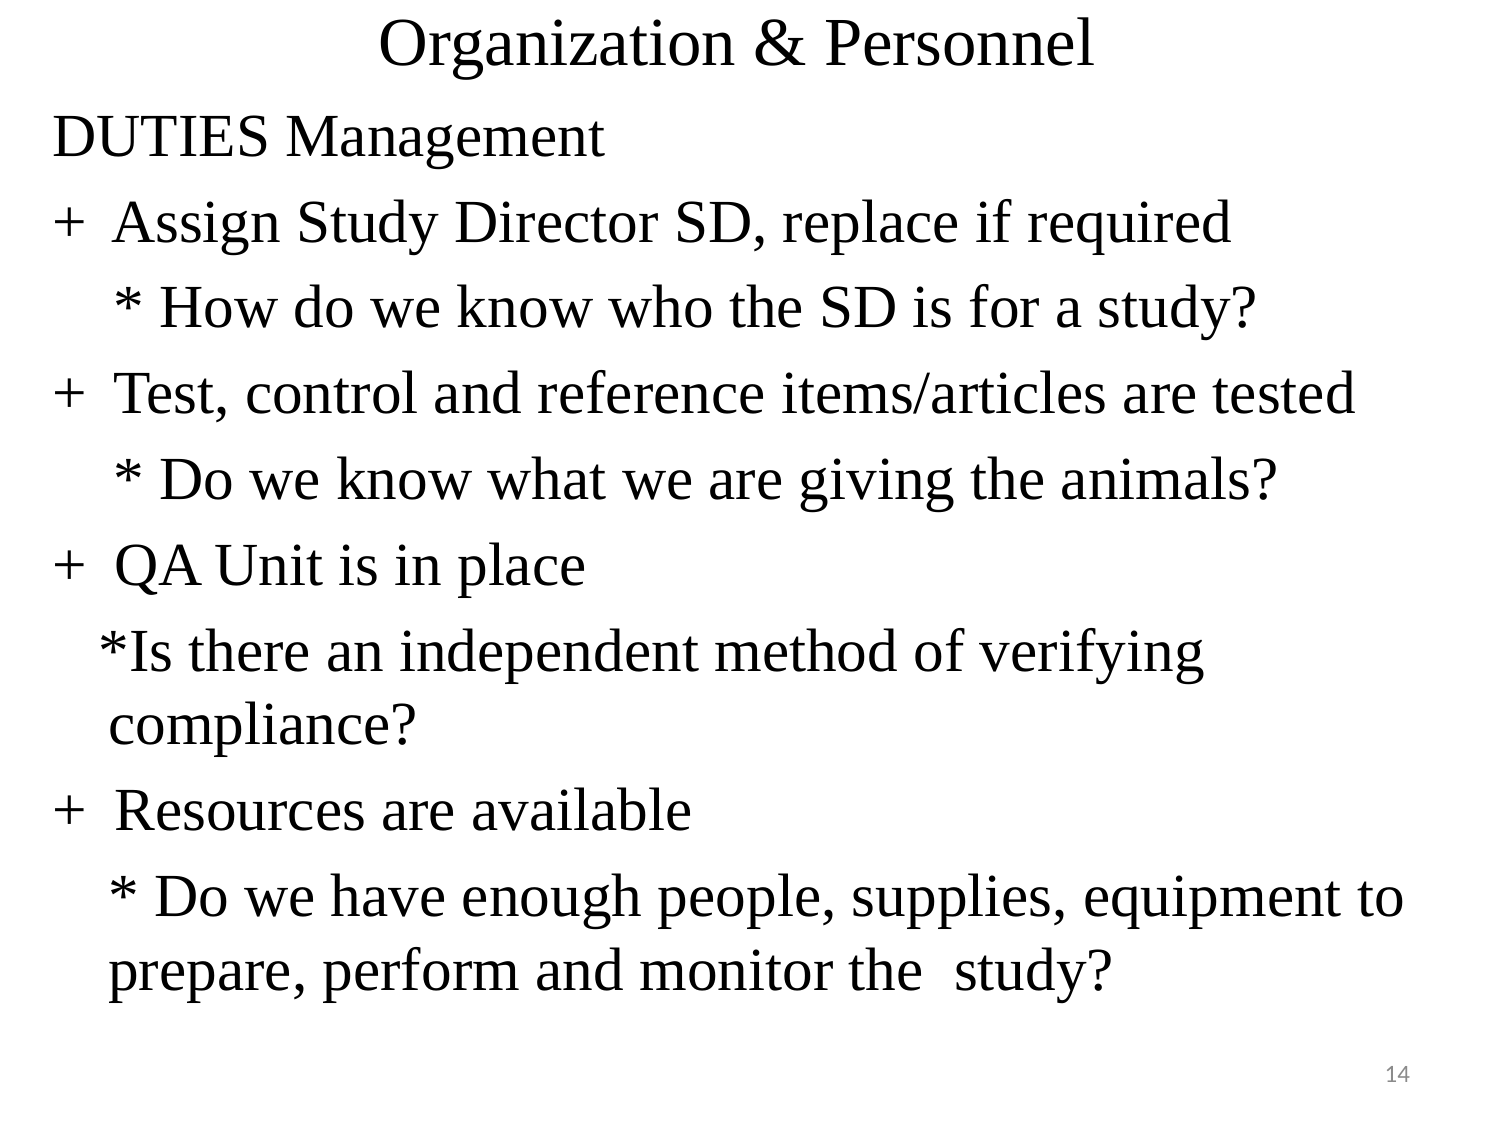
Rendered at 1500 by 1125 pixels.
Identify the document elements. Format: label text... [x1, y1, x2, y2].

slide_number 14 [1074, 1042, 1425, 1103]
list DUTIES Management + Assign Study Director SD, replace if required * How do we know who the SD is for a study? + Test, control and reference items/articles are tested * Do we know what we are giving the animals? + QA Unit is in place *Is there an independent method of verifying compliance? + Resources are available * Do we have enough people, supplies, equipment to prepare, perform and monitor the study? [37, 87, 1450, 1025]
title Organization & Personnel [62, 0, 1413, 75]
